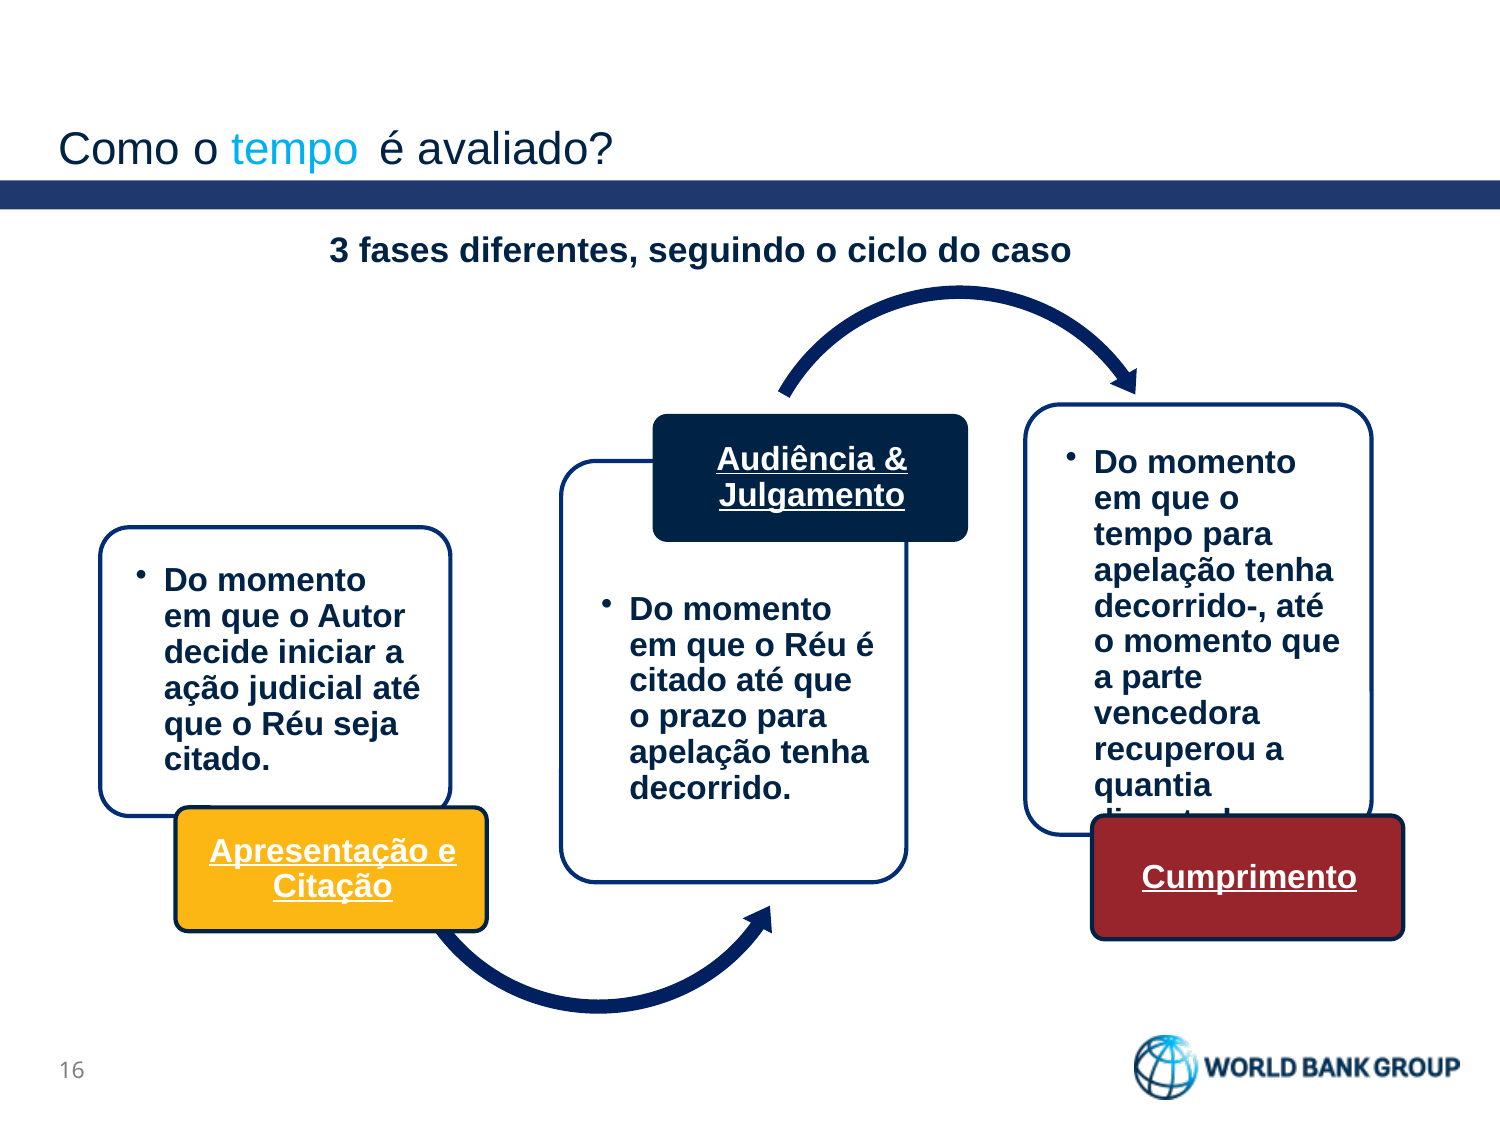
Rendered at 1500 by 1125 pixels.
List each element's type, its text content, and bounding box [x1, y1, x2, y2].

title Como o tempo é avaliado? [58, 49, 1447, 174]
text_box 15 [58, 1041, 150, 1101]
text_box 3 fases diferentes, seguindo o ciclo do caso [16, 219, 1386, 278]
picture [1134, 1035, 1460, 1100]
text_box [58, 376, 1449, 967]
